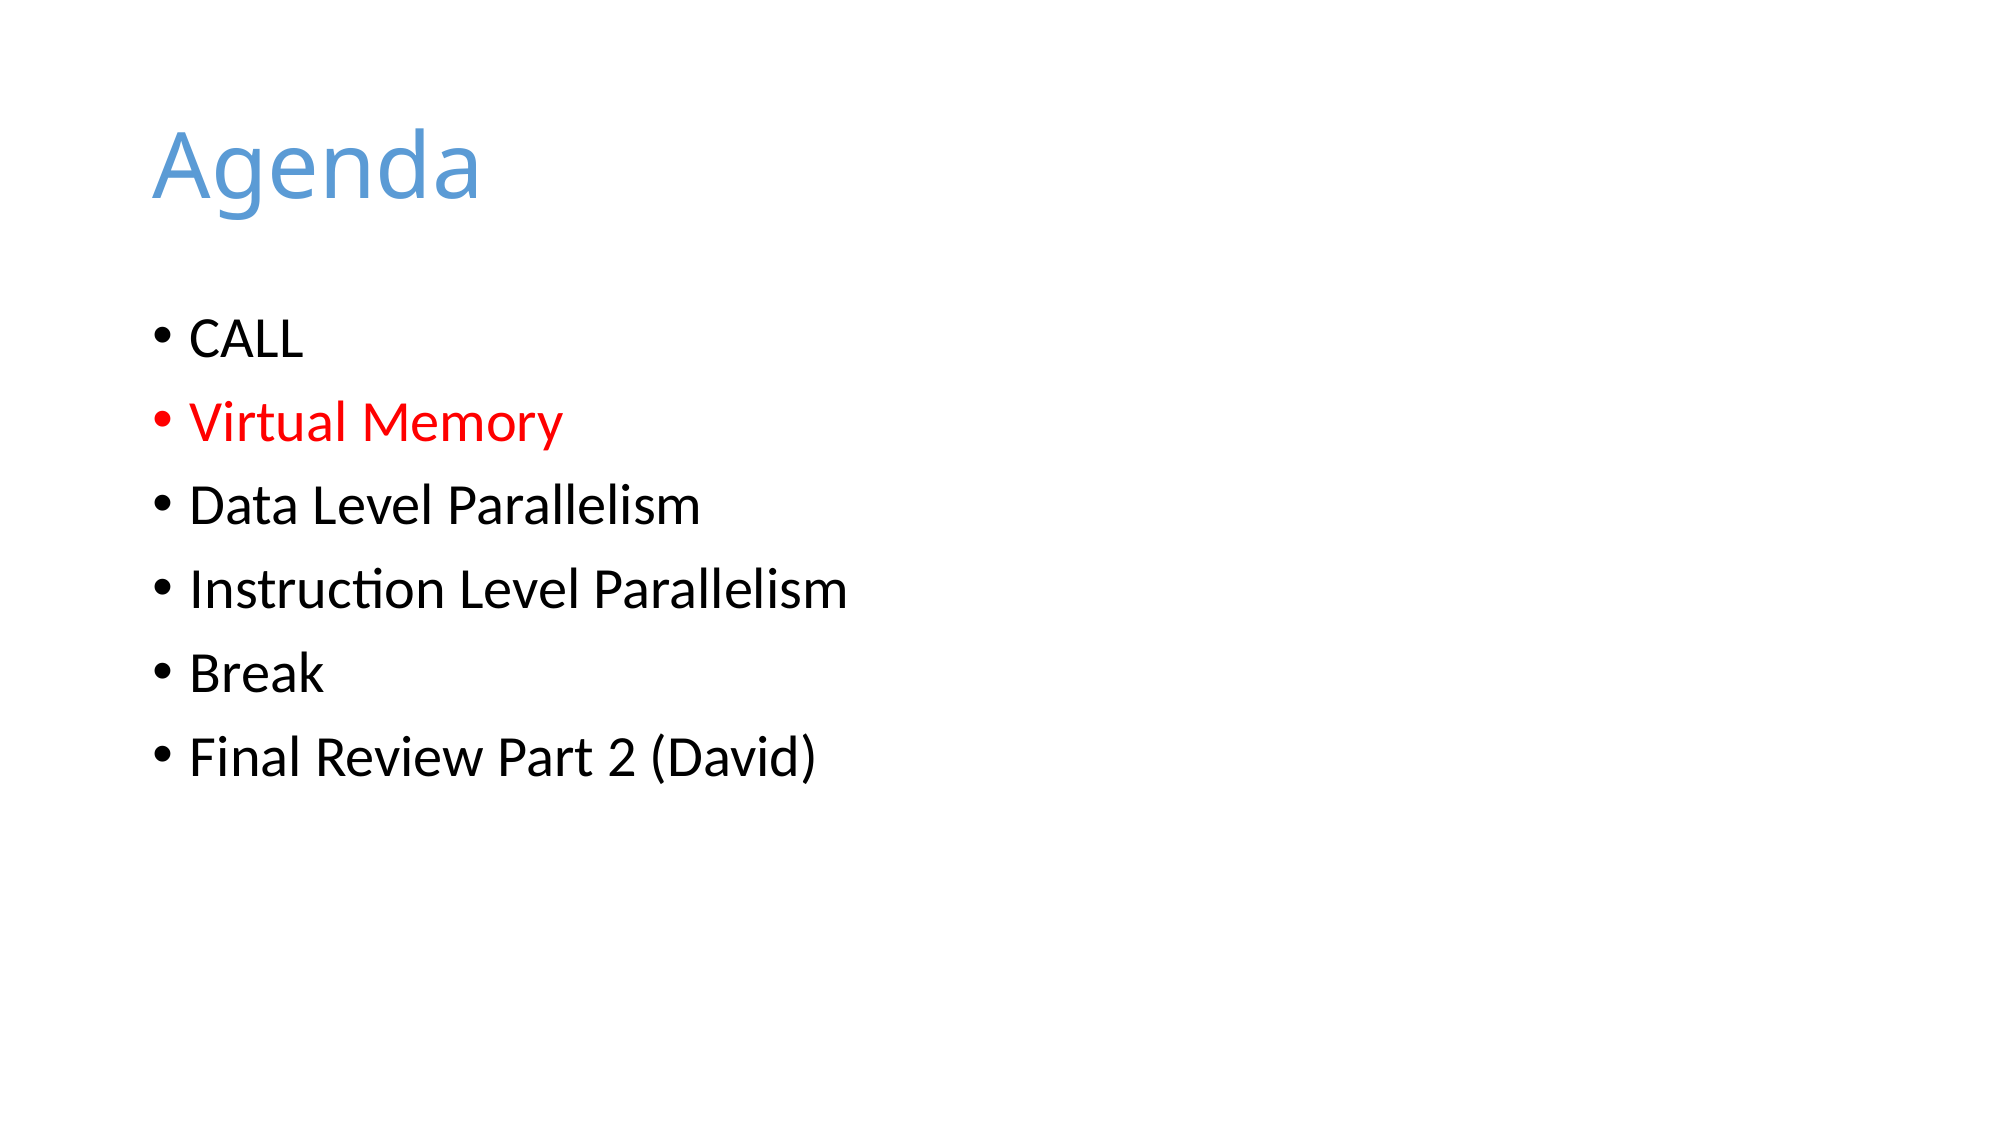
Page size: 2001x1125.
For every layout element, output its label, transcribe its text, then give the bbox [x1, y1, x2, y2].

title Agenda [137, 59, 1863, 278]
list CALL Virtual Memory Data Level Parallelism Instruction Level Parallelism Break Final Review Part 2 (David) [137, 299, 1863, 1014]
